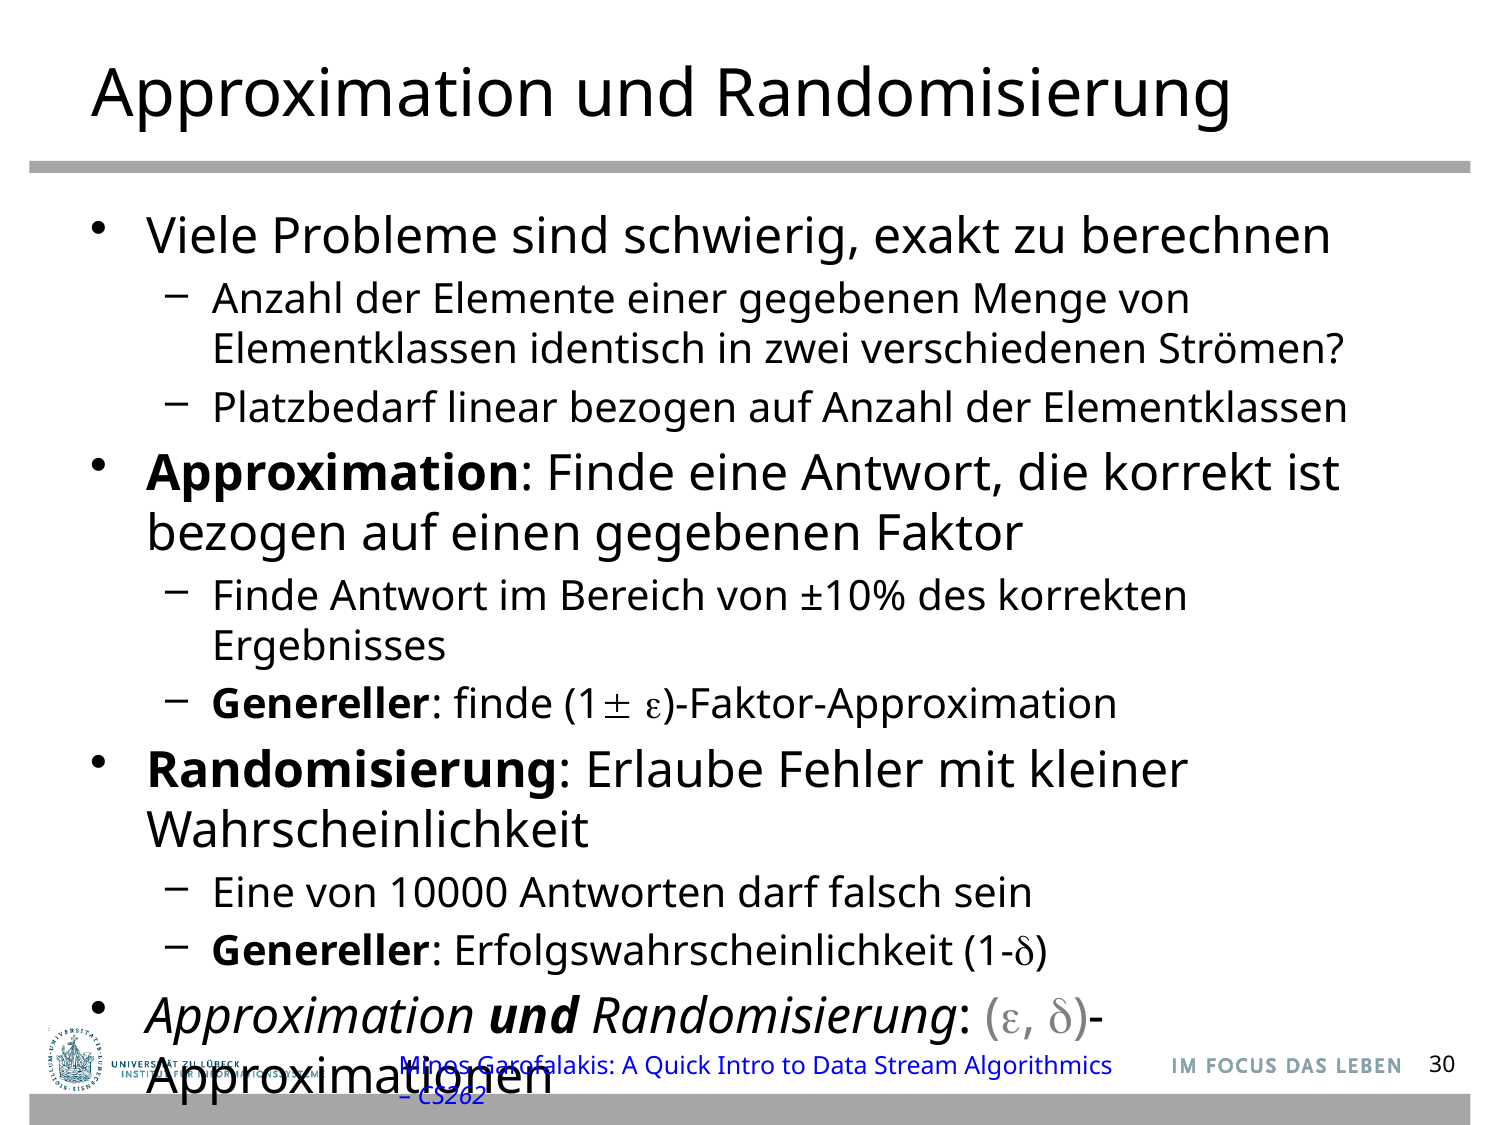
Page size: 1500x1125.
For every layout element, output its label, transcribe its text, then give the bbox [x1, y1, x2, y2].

list Viele Probleme sind schwierig, exakt zu berechnen Anzahl der Elemente einer gegebenen Menge von Elementklassen identisch in zwei verschiedenen Strömen? Platzbedarf linear bezogen auf Anzahl der Elementklassen Approximation: Finde eine Antwort, die korrekt ist bezogen auf einen gegebenen Faktor Finde Antwort im Bereich von ±10% des korrekten Ergebnisses Genereller: finde (1 )-Faktor-Approximation Randomisierung: Erlaube Fehler mit kleiner Wahrscheinlichkeit Eine von 10000 Antworten darf falsch sein Genereller: Erfolgswahrscheinlichkeit (1-) Approximation und Randomisierung: (, )-Approximationen [75, 196, 1425, 1012]
picture [1173, 1058, 1305, 1073]
slide_number 30 [1305, 1050, 1471, 1083]
title Approximation und Randomisierung [76, 42, 1427, 126]
text_box Minos Garofalakis: A Quick Intro to Data Stream Algorithmics – CS262 [383, 1042, 1147, 1118]
